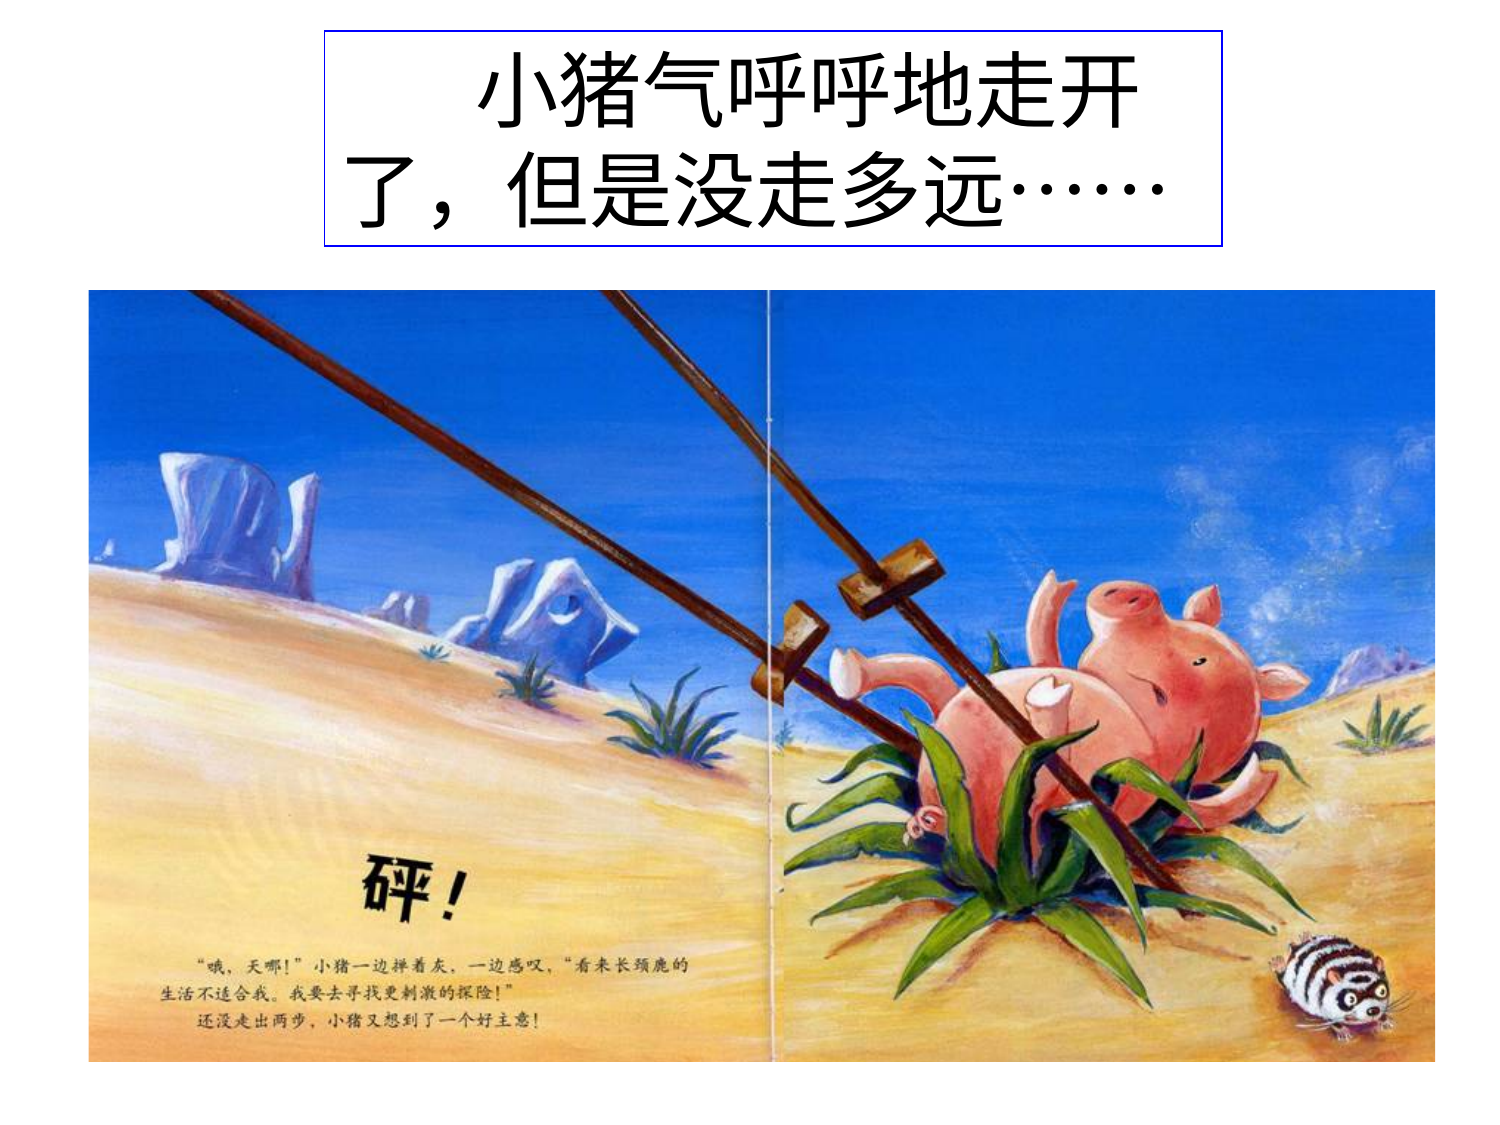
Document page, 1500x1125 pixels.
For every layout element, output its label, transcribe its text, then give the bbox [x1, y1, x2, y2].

picture [88, 290, 1436, 1062]
text_box 小猪气呼呼地走开了，但是没走多远…… [324, 30, 1223, 246]
